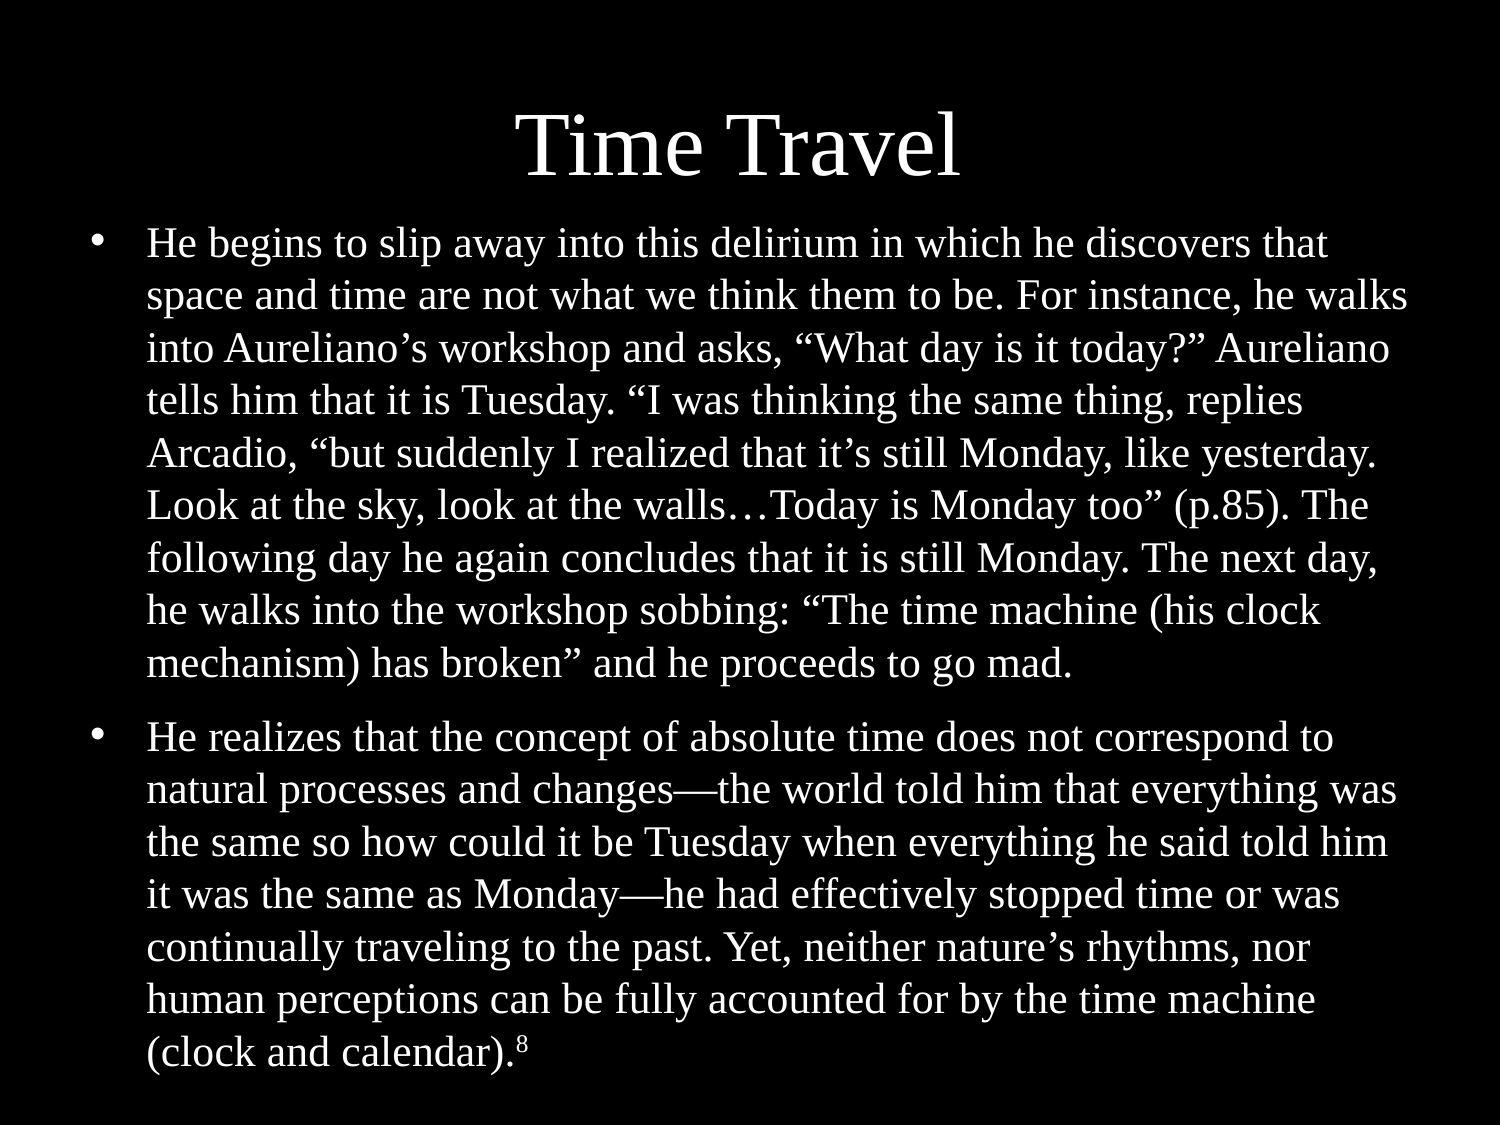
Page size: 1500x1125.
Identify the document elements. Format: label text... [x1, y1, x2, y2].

title Time Travel [75, 45, 1425, 233]
list He begins to slip away into this delirium in which he discovers that space and time are not what we think them to be. For instance, he walks into Aureliano’s workshop and asks, “What day is it today?” Aureliano tells him that it is Tuesday. “I was thinking the same thing, replies Arcadio, “but suddenly I realized that it’s still Monday, like yesterday. Look at the sky, look at the walls…Today is Monday too” (p.85). The following day he again concludes that it is still Monday. The next day, he walks into the workshop sobbing: “The time machine (his clock mechanism) has broken” and he proceeds to go mad. He realizes that the concept of absolute time does not correspond to natural processes and changes—the world told him that everything was the same so how could it be Tuesday when everything he said told him it was the same as Monday—he had effectively stopped time or was continually traveling to the past. Yet, neither nature’s rhythms, nor human perceptions can be fully accounted for by the time machine (clock and calendar).8 [75, 272, 1425, 1016]
